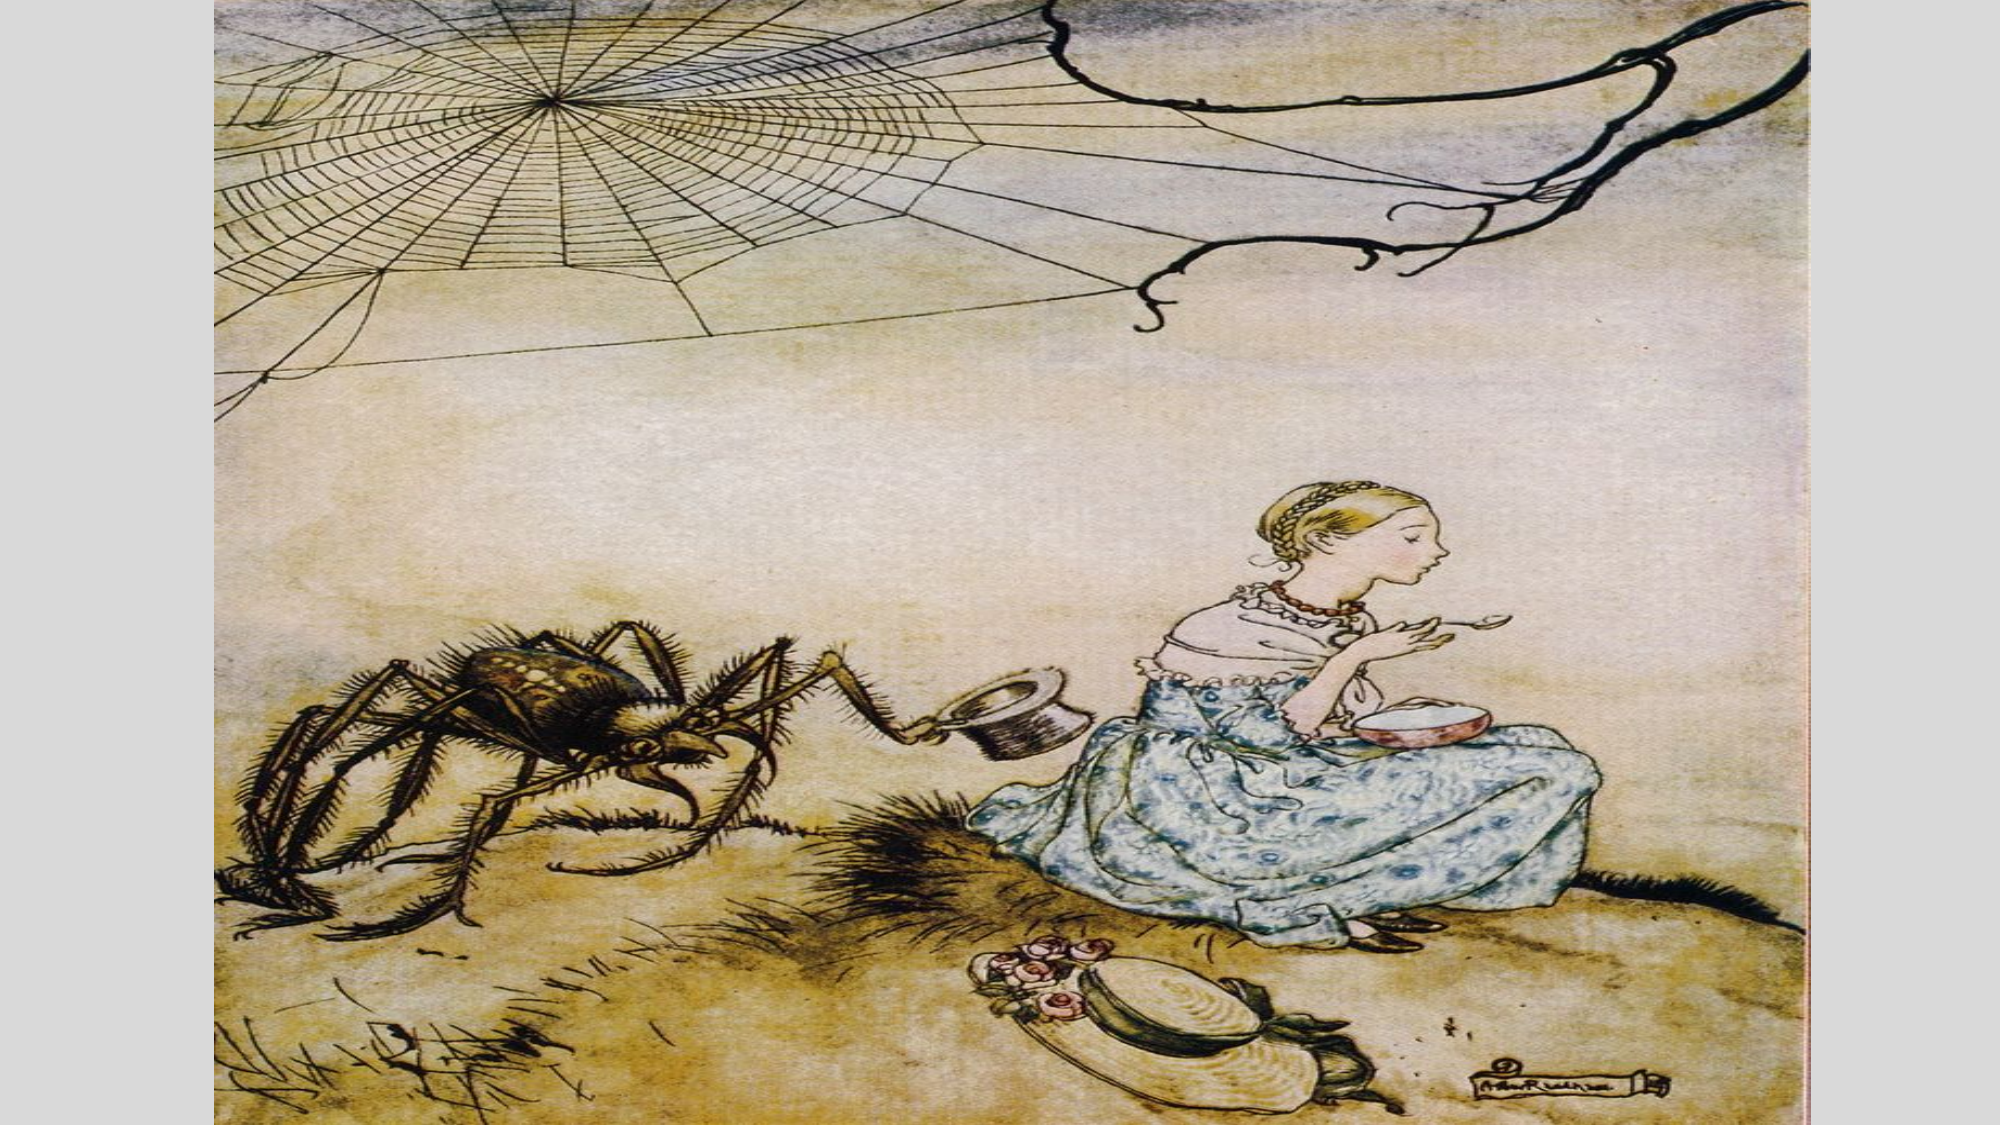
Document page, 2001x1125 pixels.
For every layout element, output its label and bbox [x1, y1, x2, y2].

picture [214, 0, 1811, 1125]
